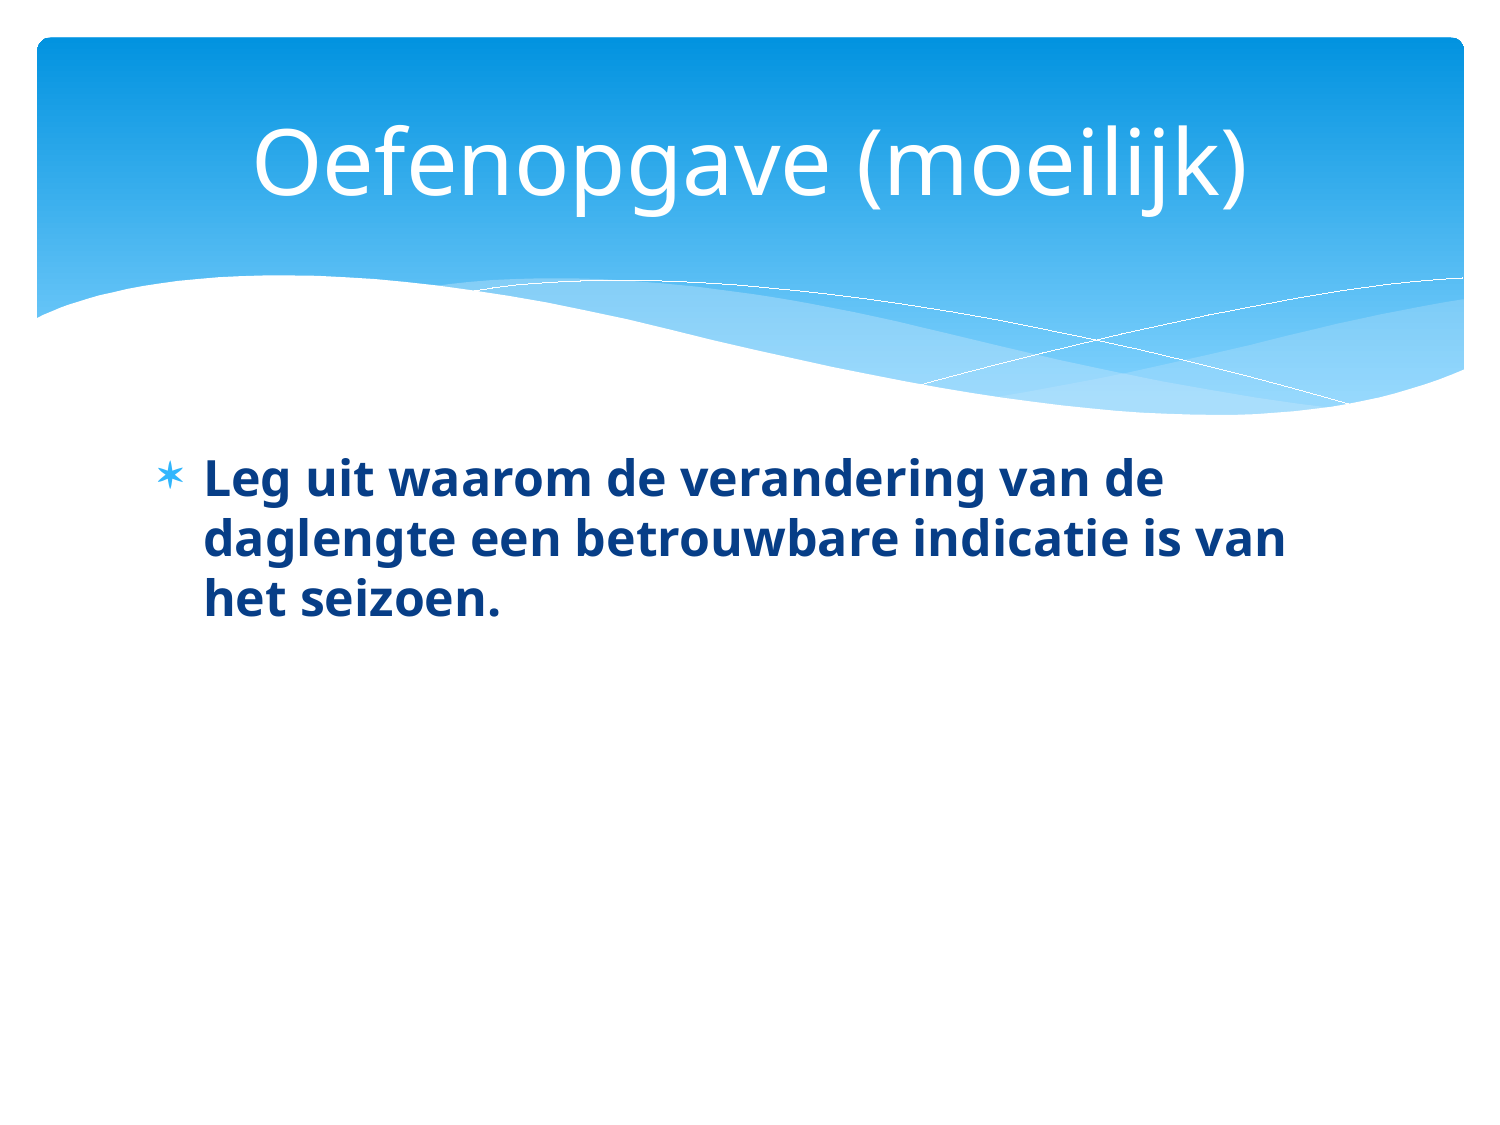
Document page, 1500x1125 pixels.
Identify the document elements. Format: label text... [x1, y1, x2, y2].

title Oefenopgave (moeilijk) [75, 55, 1425, 261]
list Leg uit waarom de verandering van de daglengte een betrouwbare indicatie is van het seizoen. [143, 438, 1359, 622]
